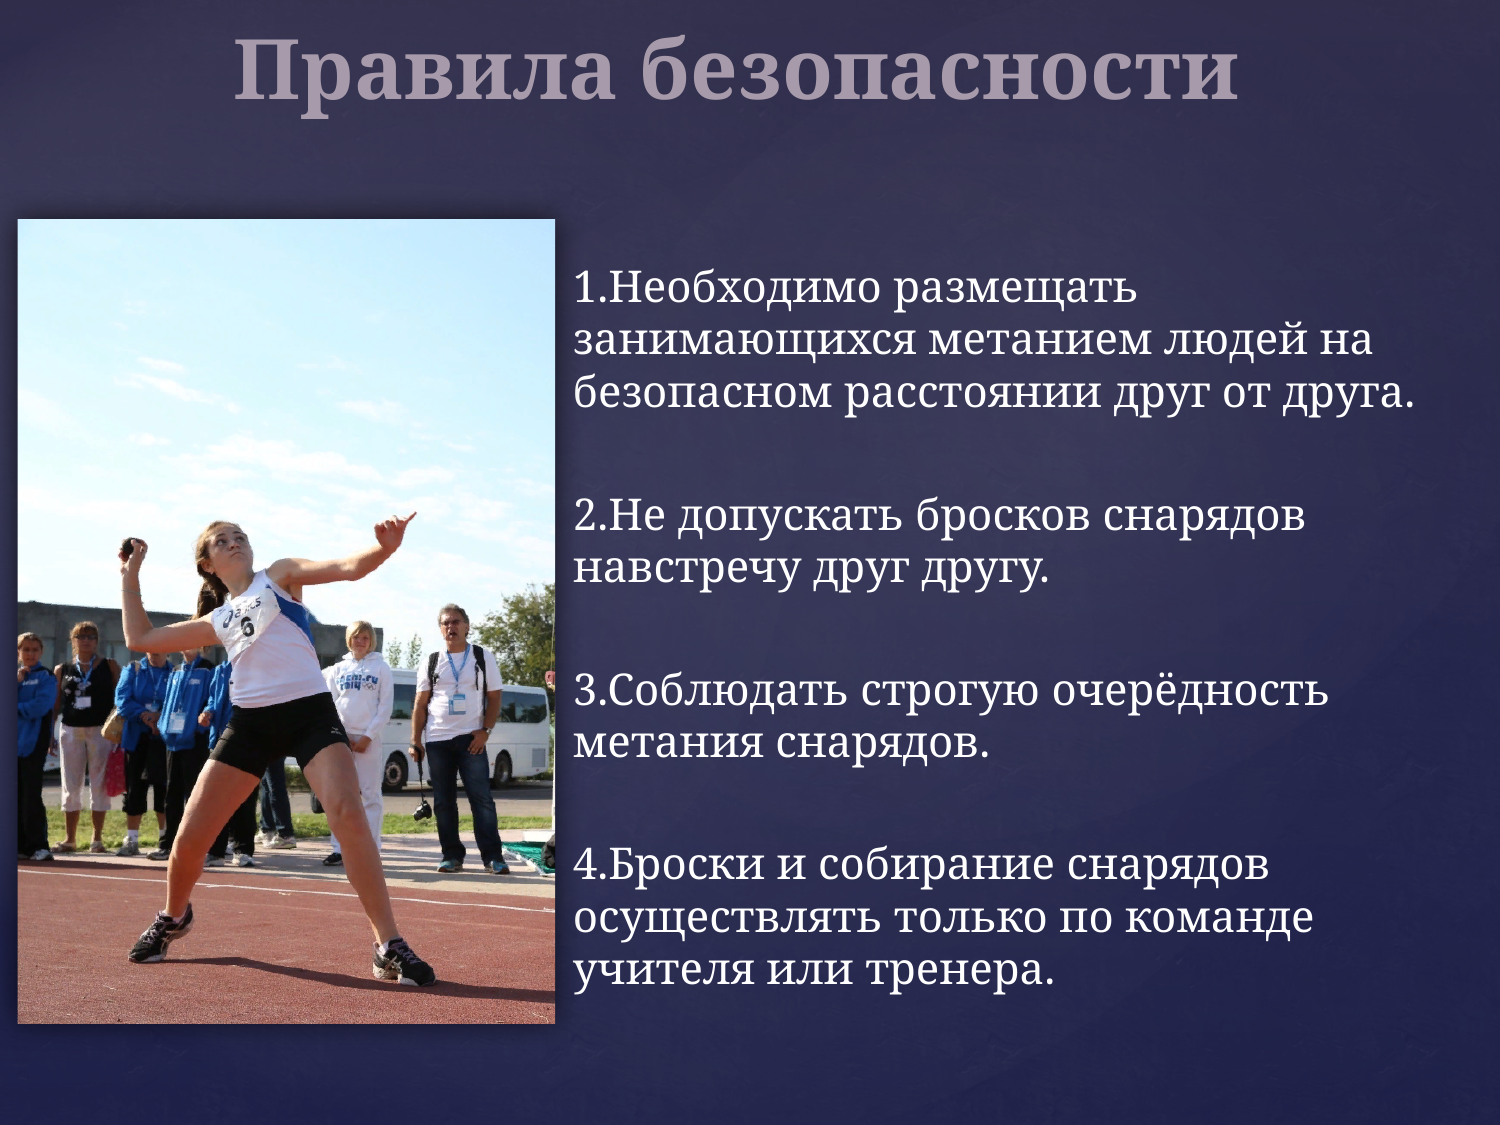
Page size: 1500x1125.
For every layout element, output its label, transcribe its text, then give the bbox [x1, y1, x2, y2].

title Правила безопасности [218, 42, 1329, 247]
list 1.Необходимо размещать занимающихся метанием людей на безопасном расстоянии друг от друга. 2.Не допускать бросков снарядов навстречу друг другу. 3.Соблюдать строгую очерёдность метания снарядов. 4.Броски и собирание снарядов осуществлять только по команде учителя или тренера. [555, 196, 1500, 1057]
picture [17, 219, 556, 1024]
